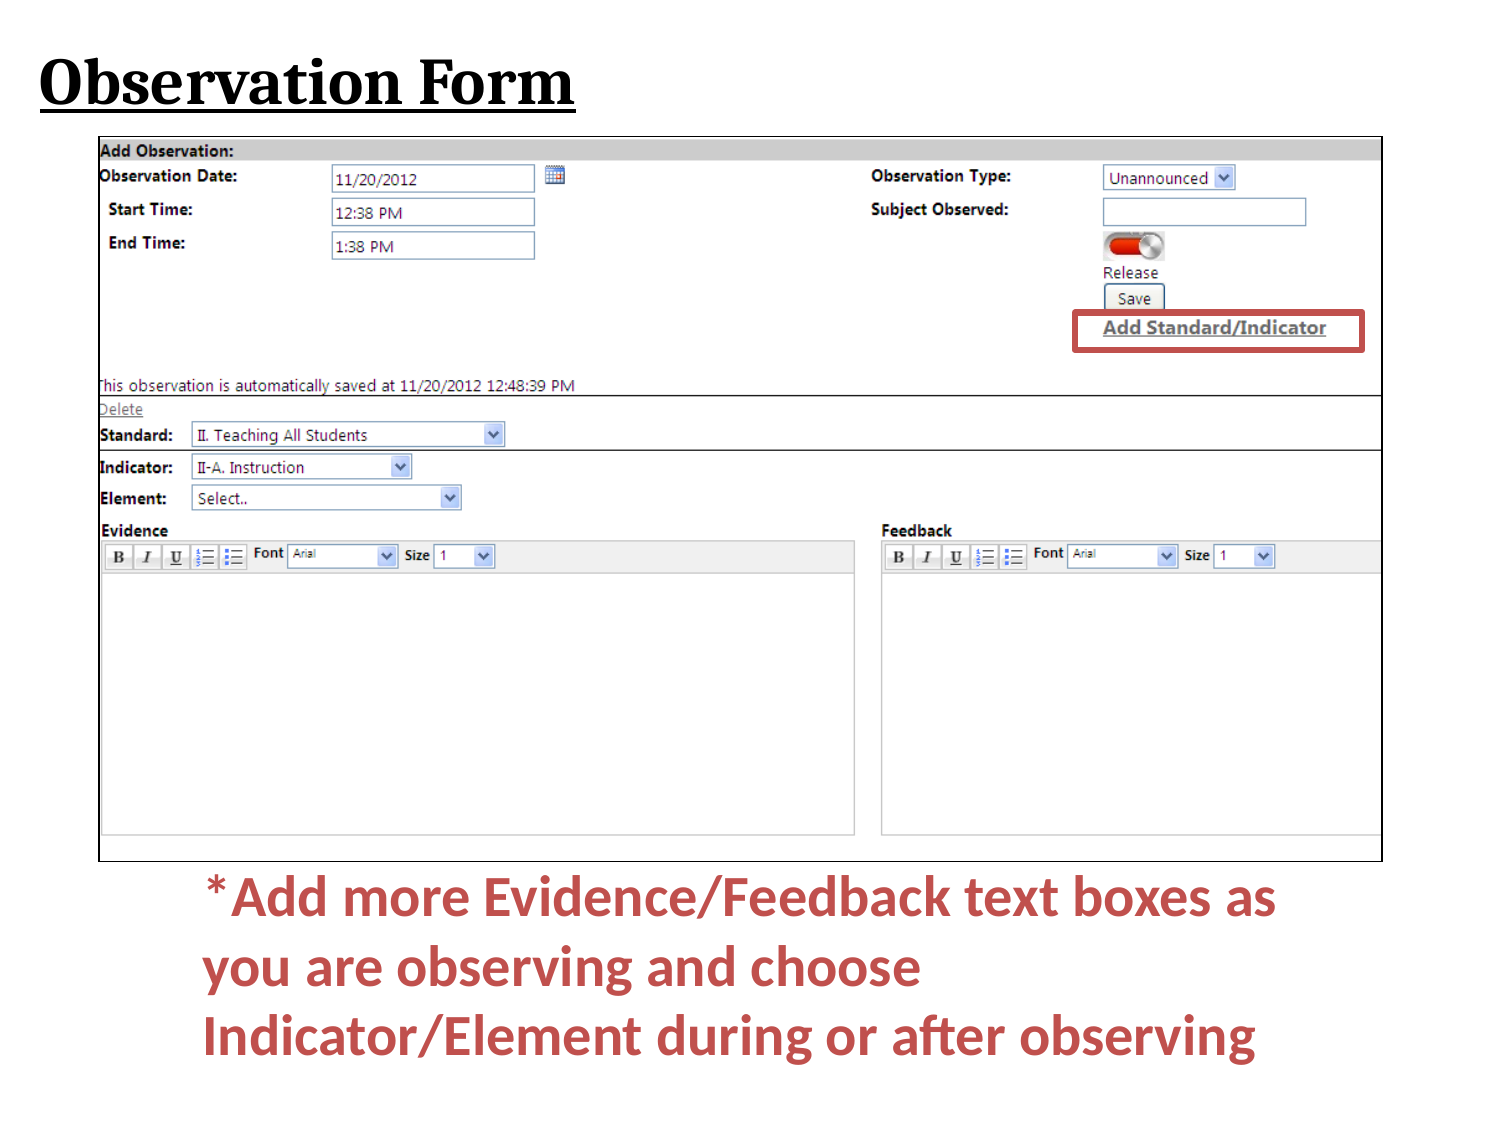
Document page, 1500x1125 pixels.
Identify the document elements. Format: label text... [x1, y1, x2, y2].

title *Add more Evidence/Feedback text boxes as you are observing and choose Indicator/Element during or after observing [187, 869, 1325, 1075]
picture [99, 137, 1382, 861]
text_box Observation Form [24, 24, 1300, 125]
